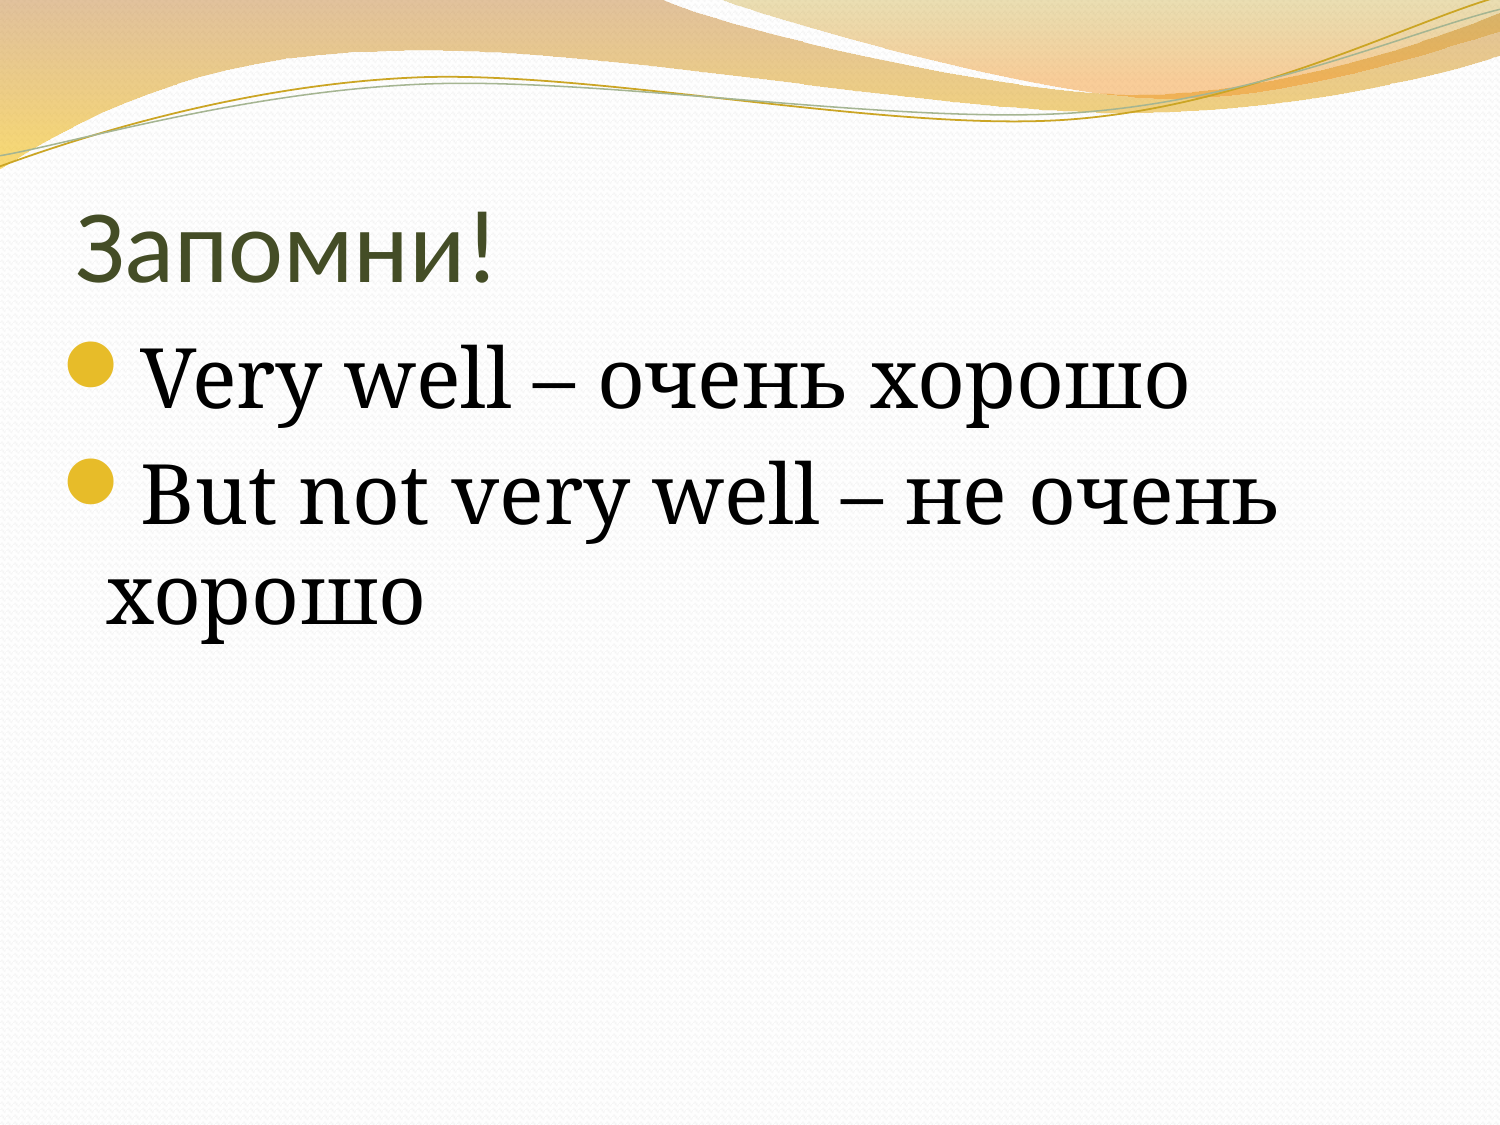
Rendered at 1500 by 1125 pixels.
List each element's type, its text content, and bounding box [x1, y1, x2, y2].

title Запомни! [75, 115, 1425, 303]
list Very well – очень хорошо But not very well – не очень хорошо [46, 317, 1425, 1038]
